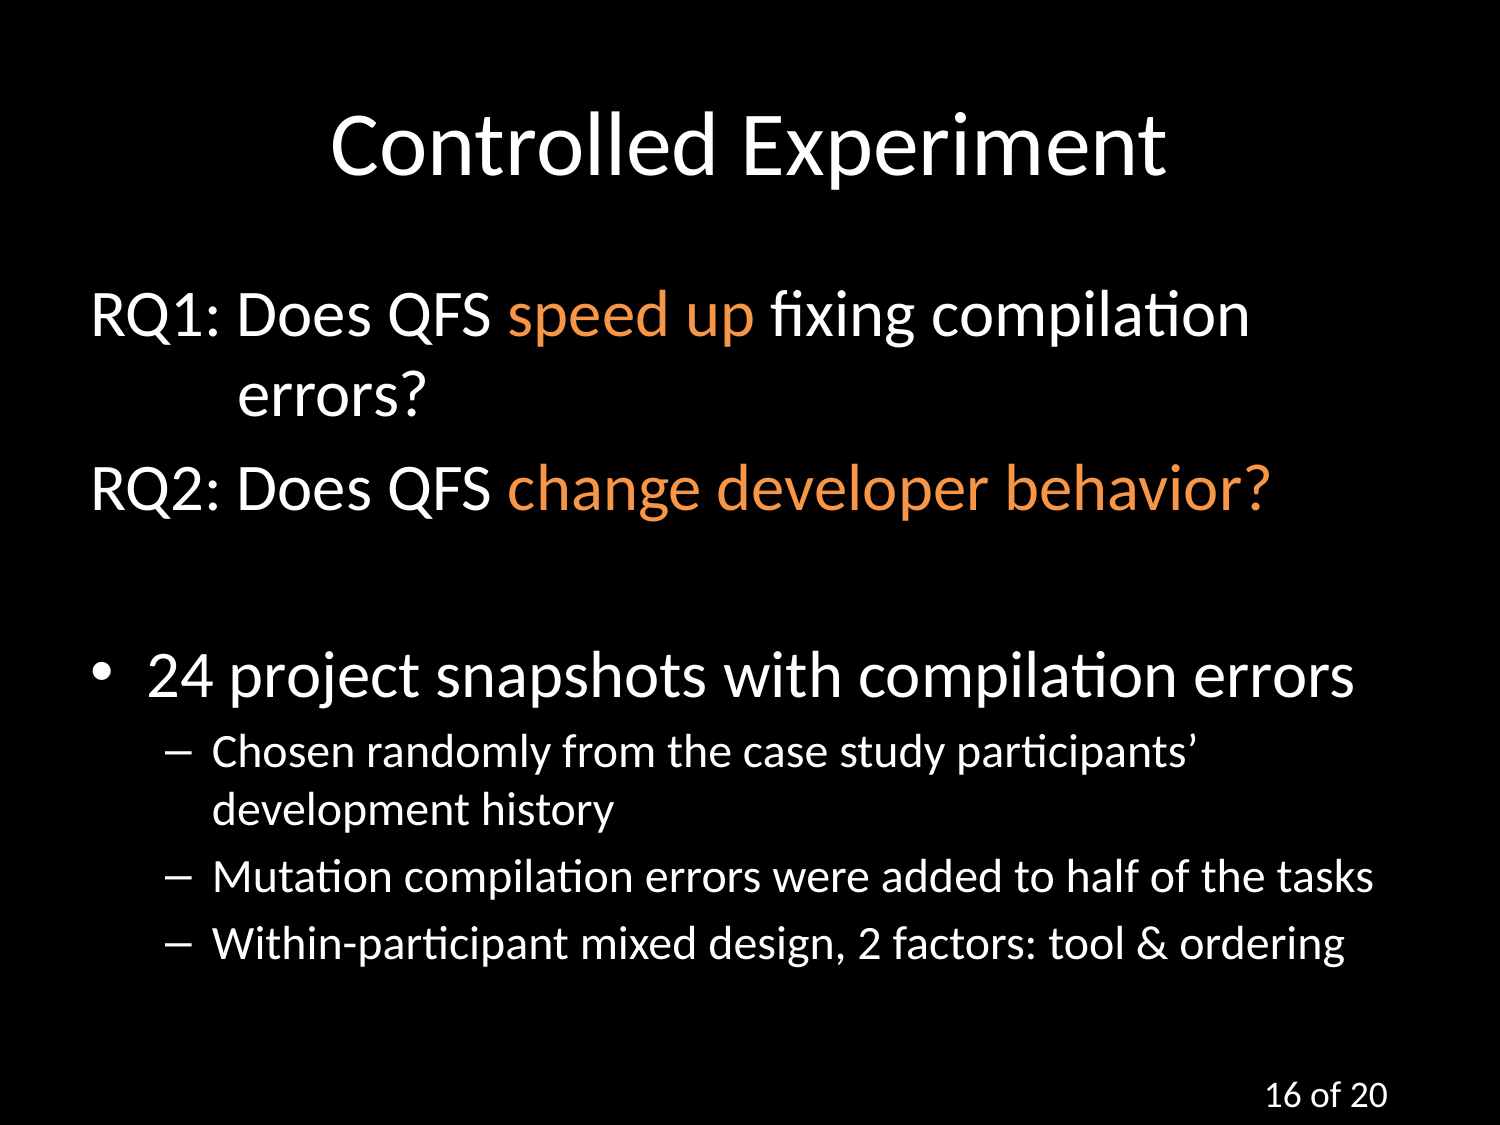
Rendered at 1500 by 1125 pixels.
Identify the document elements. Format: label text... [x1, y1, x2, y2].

title Controlled Experiment [75, 45, 1425, 233]
list RQ1: Does QFS speed up fixing compilation RQ1: RQ1: errors? RQ2: Does QFS change developer behavior? 24 project snapshots with compilation errors Chosen randomly from the case study participants’ development history Mutation compilation errors were added to half of the tasks Within-participant mixed design, 2 factors: tool & ordering [75, 262, 1425, 1005]
